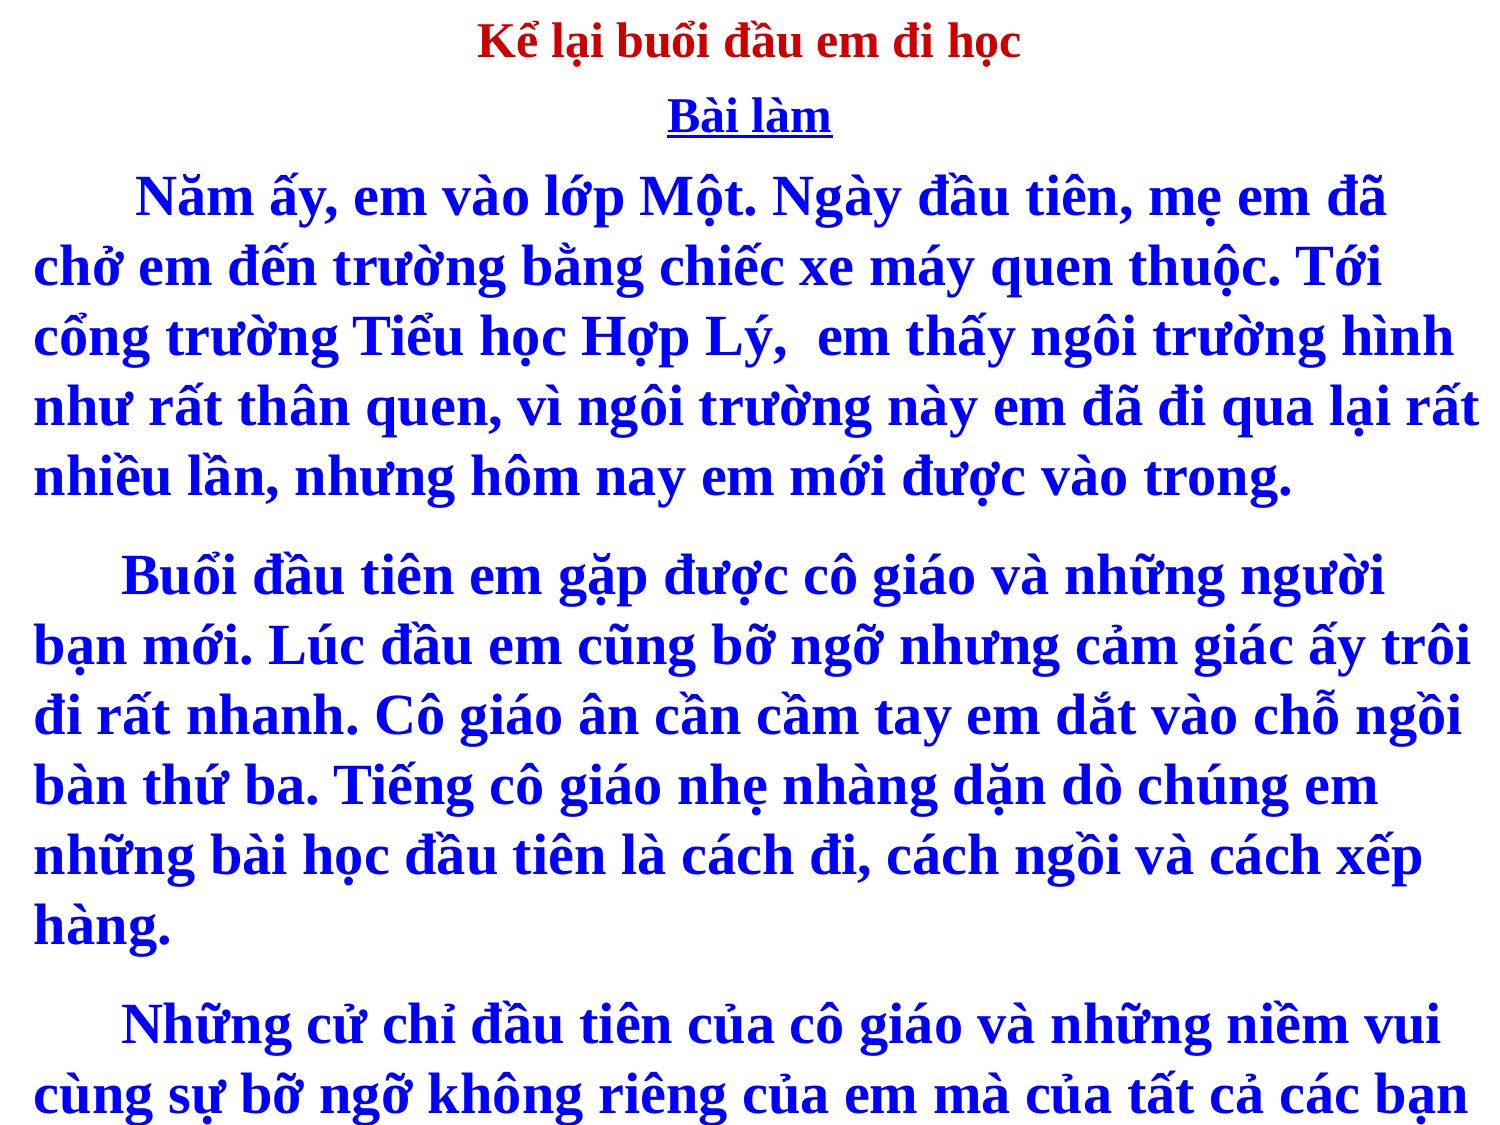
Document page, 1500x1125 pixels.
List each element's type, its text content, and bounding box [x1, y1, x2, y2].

text_box Kể lại buổi đầu em đi học [0, 0, 1500, 74]
text_box Bài làm [0, 74, 1500, 150]
text_box Năm ấy, em vào lớp Một. Ngày đầu tiên, mẹ em đã chở em đến trường bằng chiếc xe máy quen thuộc. Tới cổng trường Tiểu học Hợp Lý, em thấy ngôi trường hình như rất thân quen, vì ngôi trường này em đã đi qua lại rất nhiều lần, nhưng hôm nay em mới được vào trong. Buổi đầu tiên em gặp được cô giáo và những người bạn mới. Lúc đầu em cũng bỡ ngỡ nhưng cảm giác ấy trôi đi rất nhanh. Cô giáo ân cần cầm tay em dắt vào chỗ ngồi bàn thứ ba. Tiếng cô giáo nhẹ nhàng dặn dò chúng em những bài học đầu tiên là cách đi, cách ngồi và cách xếp hàng. Những cử chỉ đầu tiên của cô giáo và những niềm vui cùng sự bỡ ngỡ không riêng của em mà của tất cả các bạn làm em nhớ mãi ngày đầu tiên đi học, ngày đầu tiên em được đến trường Tiểu học. [19, 149, 1500, 1125]
